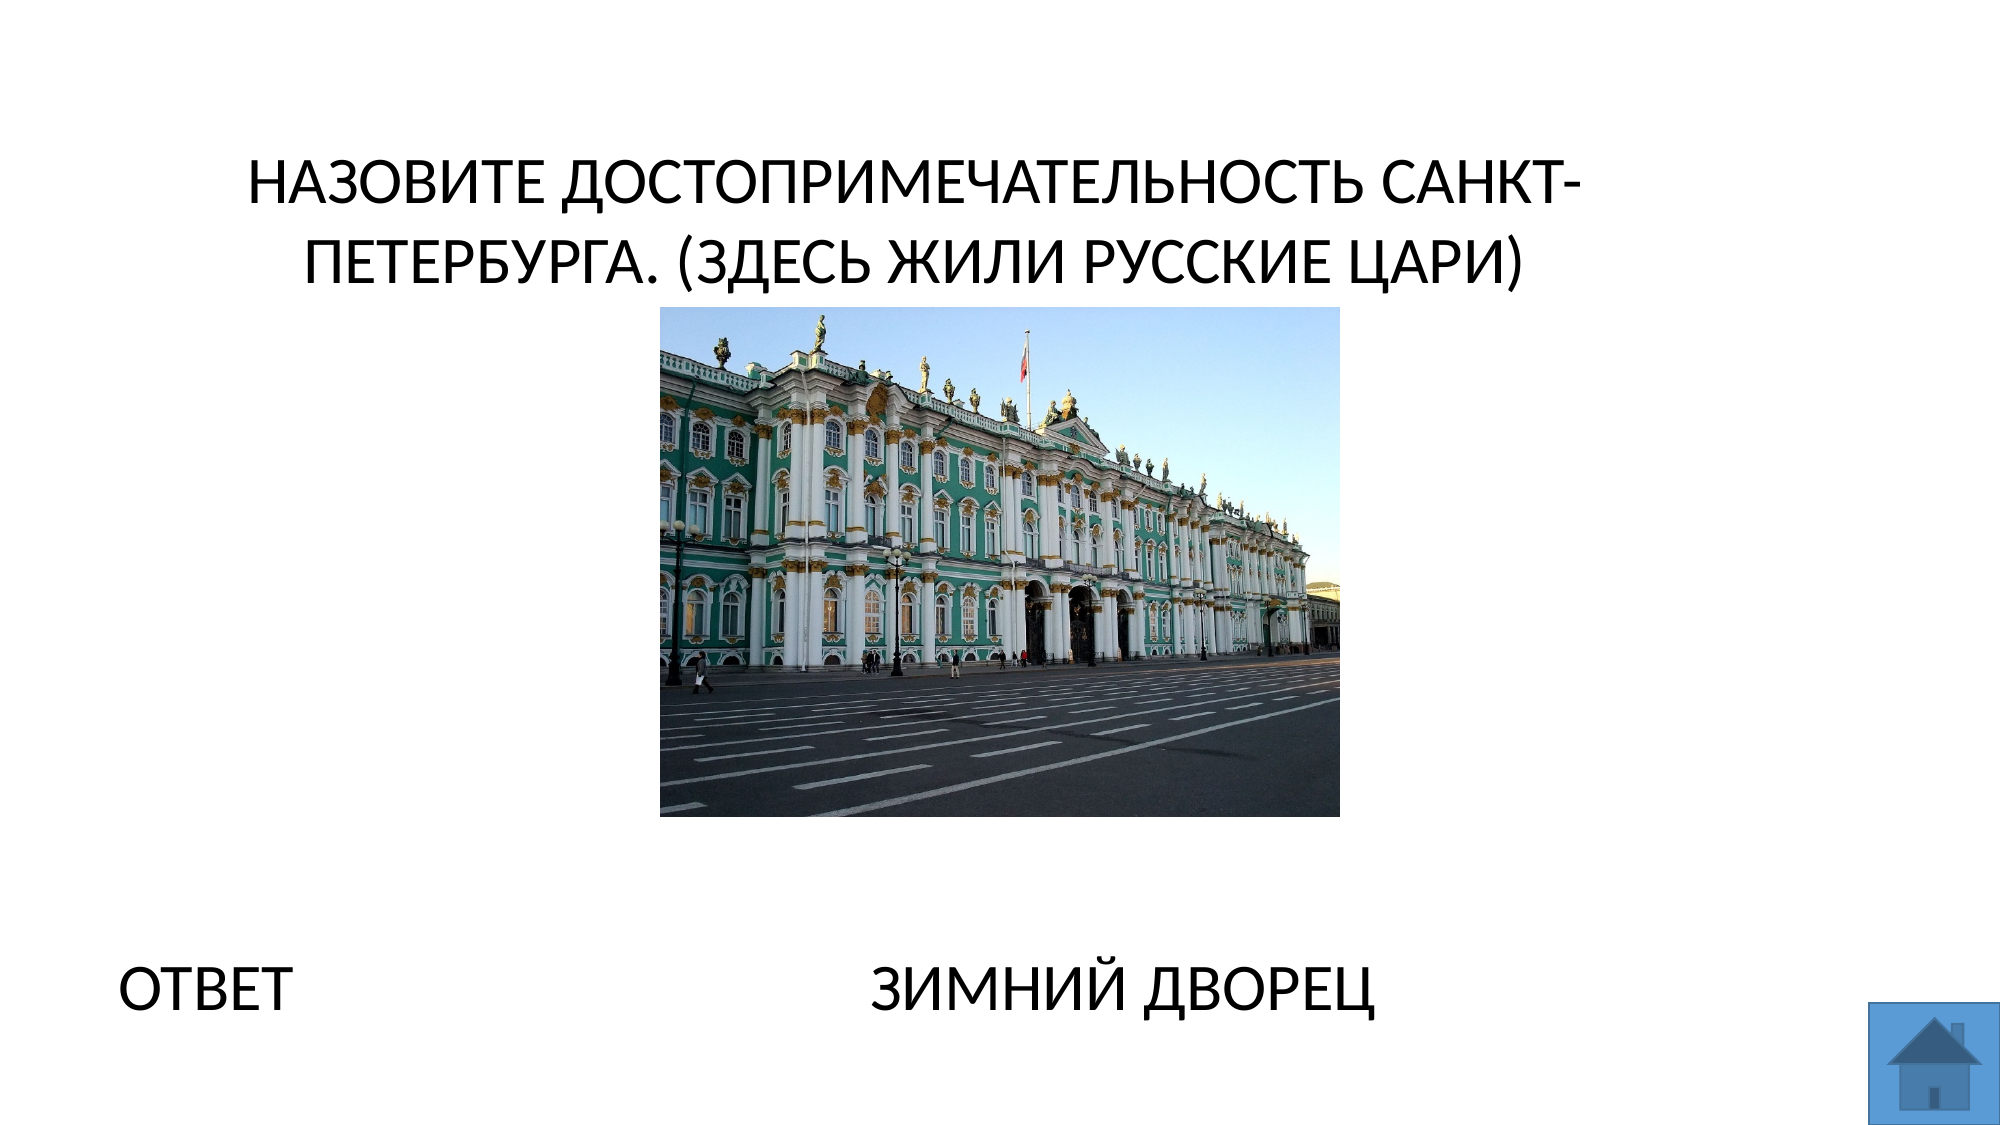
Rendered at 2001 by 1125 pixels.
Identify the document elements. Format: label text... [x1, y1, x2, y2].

text_box ОТВЕТ [103, 936, 352, 1031]
text_box НАЗОВИТЕ ДОСТОПРИМЕЧАТЕЛЬНОСТЬ САНКТ-ПЕТЕРБУРГА. (ЗДЕСЬ ЖИЛИ РУССКИЕ ЦАРИ) [78, 129, 1752, 305]
picture [660, 307, 1340, 817]
text_box [1868, 1002, 2000, 1125]
text_box ЗИМНИЙ ДВОРЕЦ [855, 936, 1633, 1031]
